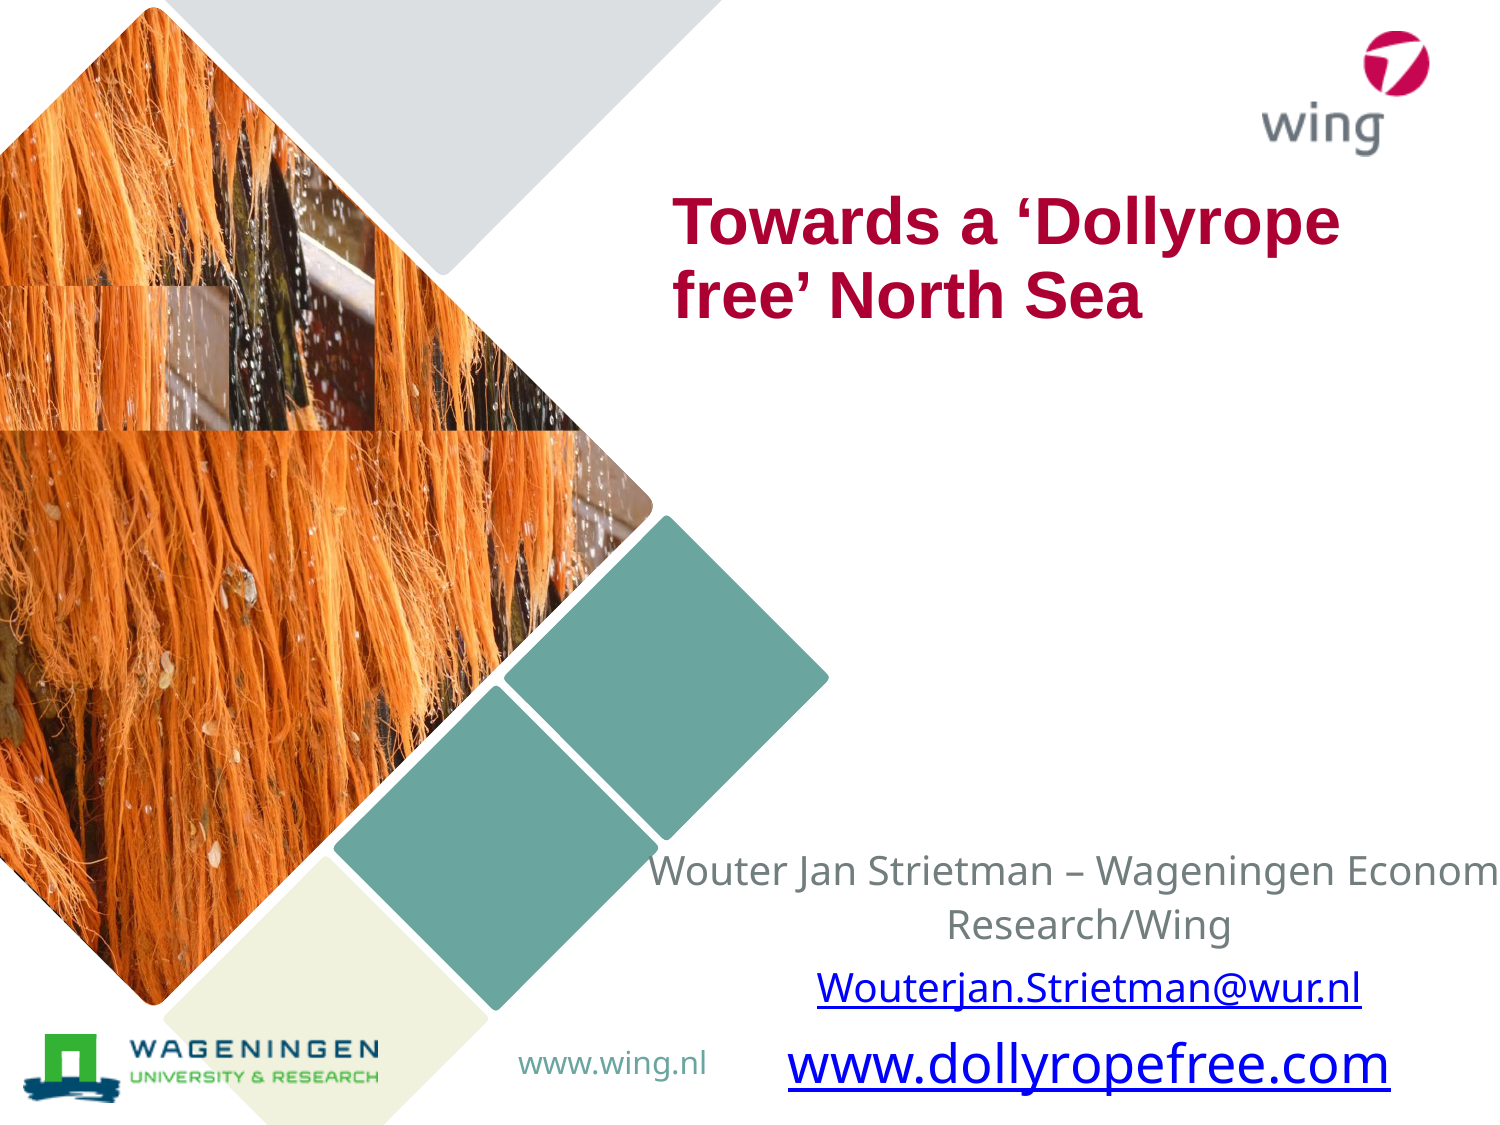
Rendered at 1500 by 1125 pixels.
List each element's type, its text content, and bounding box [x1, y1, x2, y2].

title Towards a ‘Dollyrope free’ North Sea [657, 176, 1426, 355]
picture [23, 1034, 378, 1103]
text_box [0, 7, 653, 1006]
picture [1262, 31, 1500, 157]
subtitle Wouter Jan Strietman – Wageningen Economic Research/Wing Wouterjan.Strietman@wur.nl www.dollyropefree.com [620, 834, 1500, 1110]
